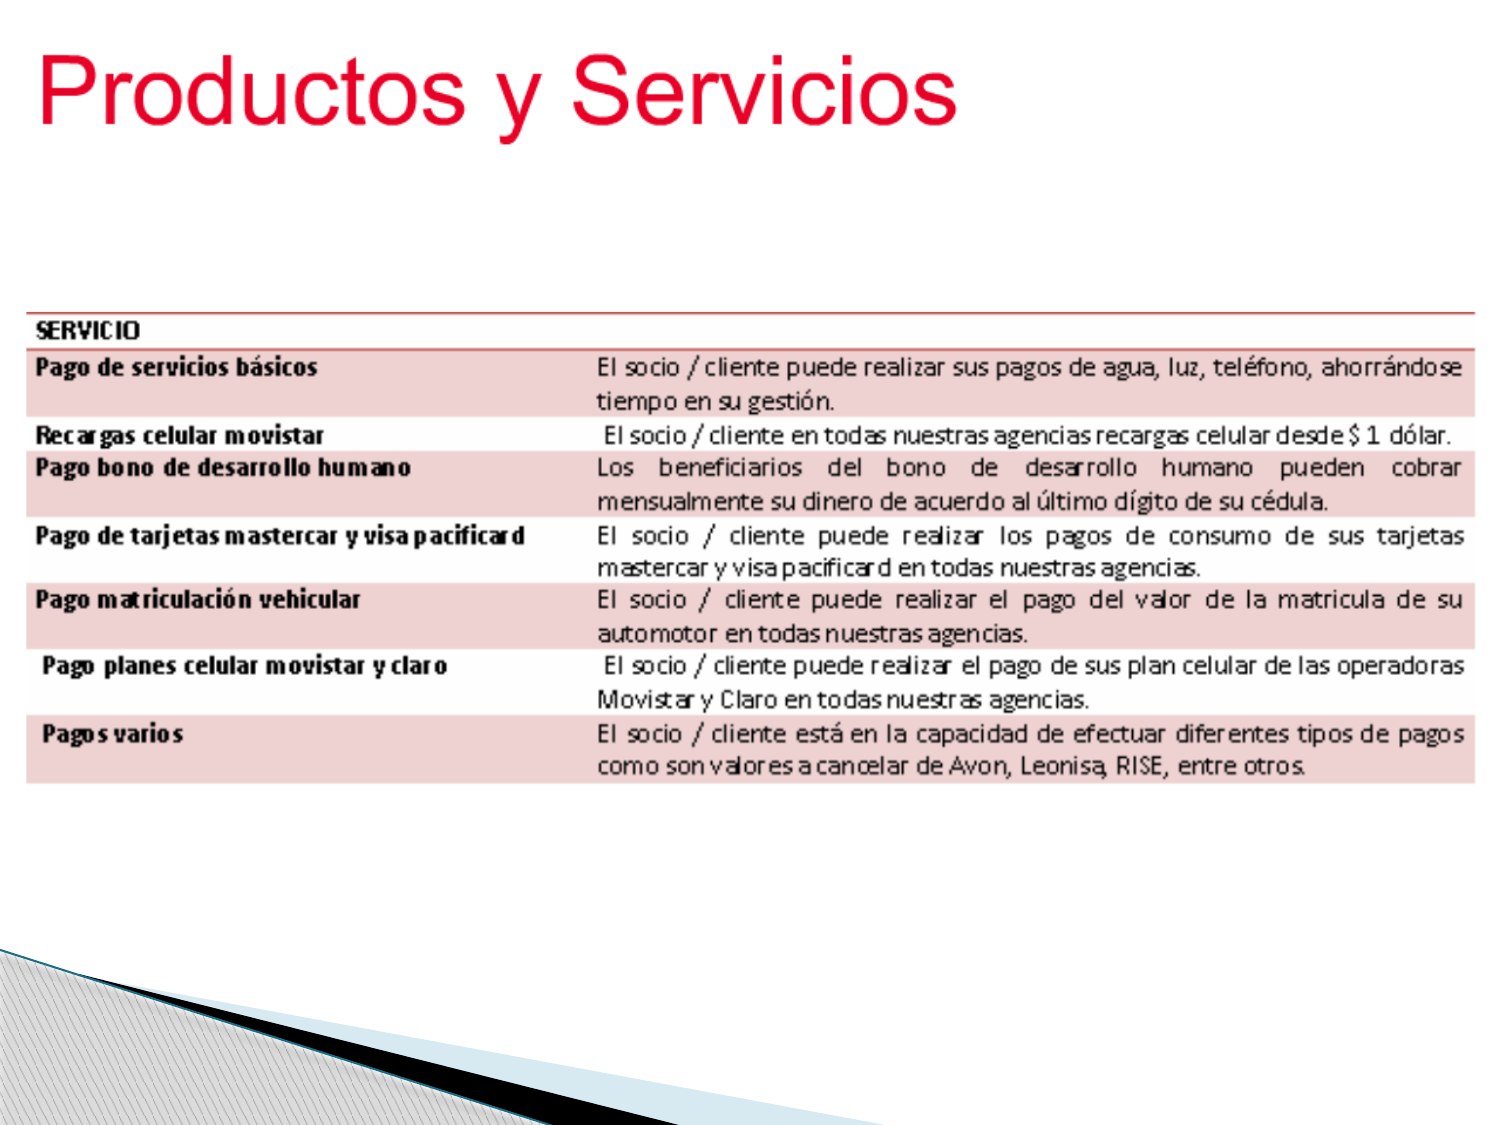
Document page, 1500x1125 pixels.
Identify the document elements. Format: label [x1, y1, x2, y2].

picture [26, 304, 1477, 797]
picture [23, 34, 965, 165]
